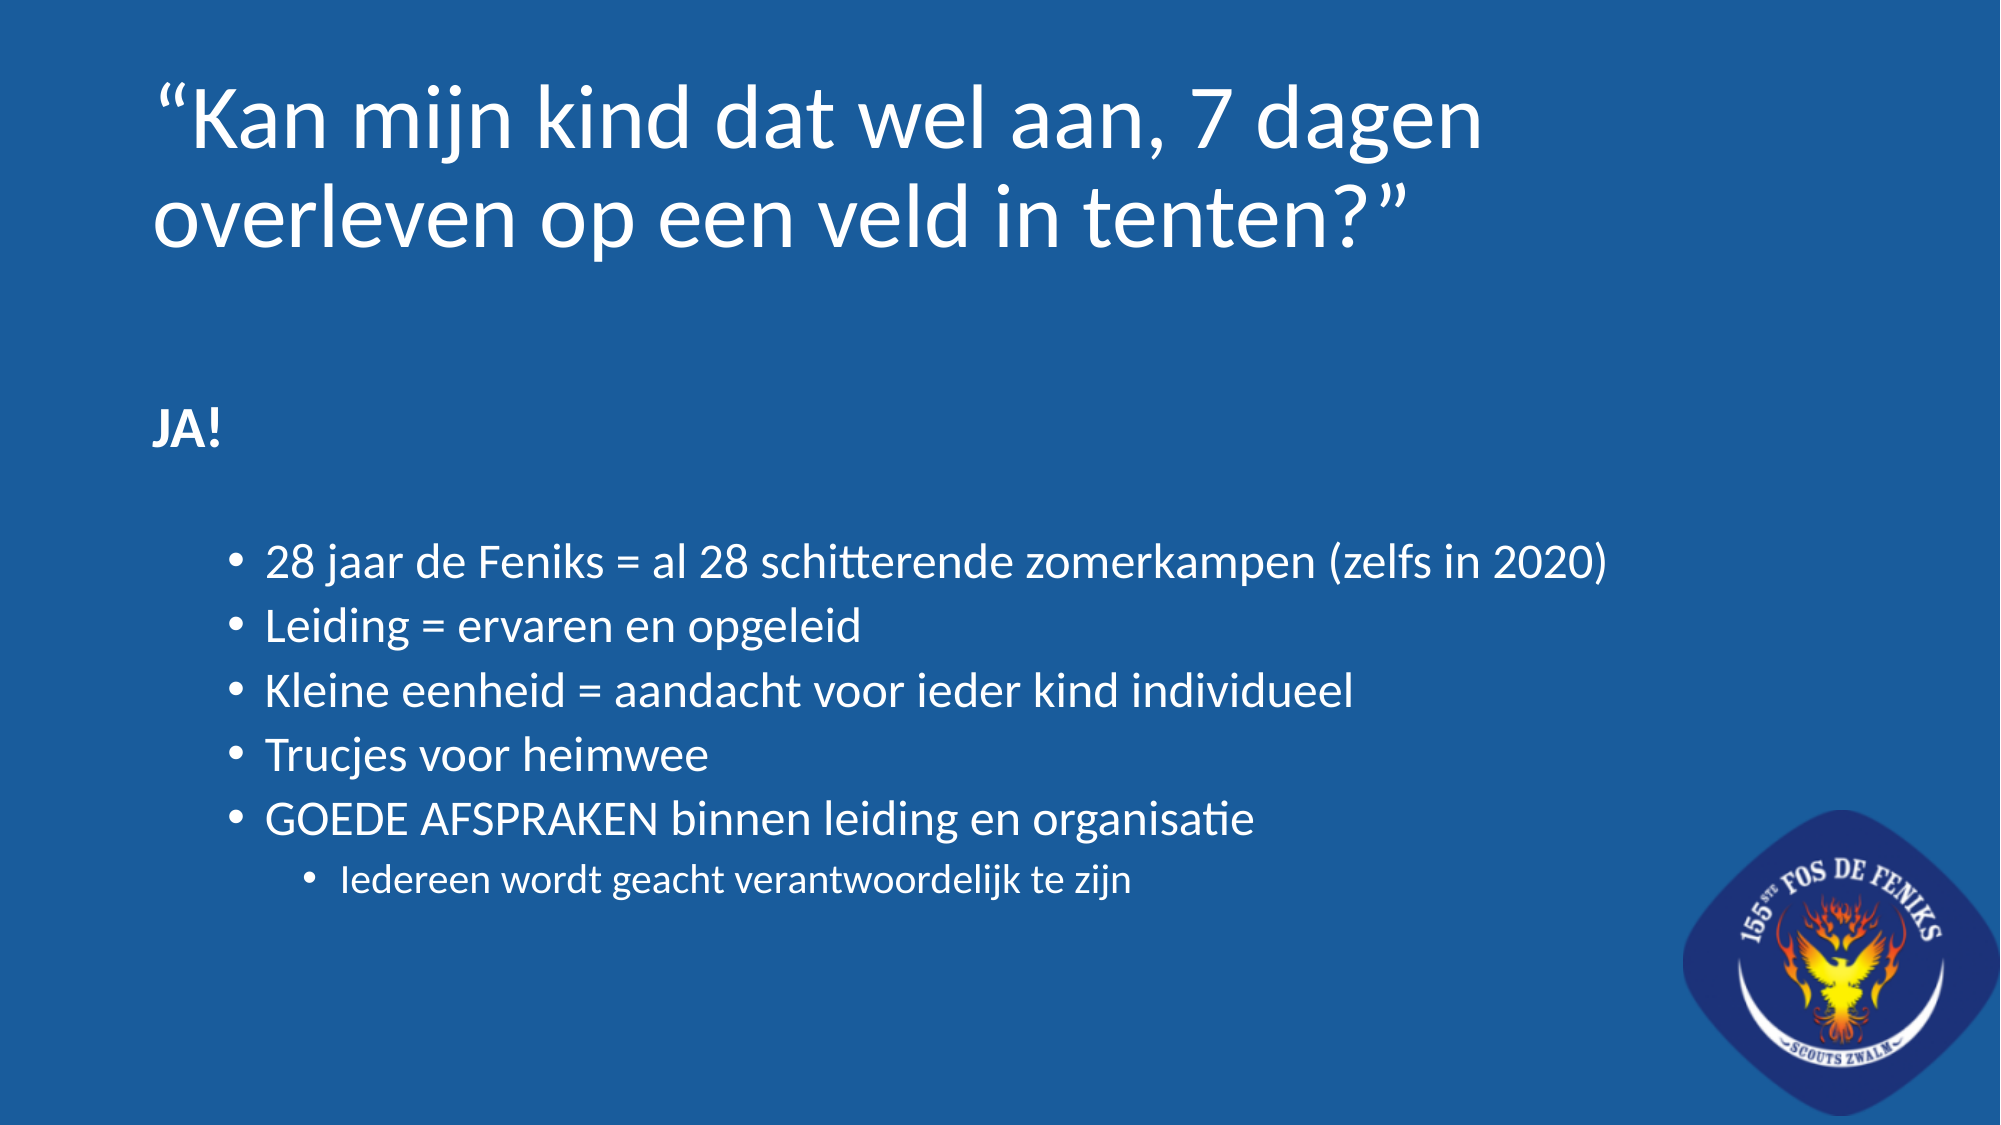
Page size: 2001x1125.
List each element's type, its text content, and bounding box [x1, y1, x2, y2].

picture [1682, 809, 2000, 1116]
title “Kan mijn kind dat wel aan, 7 dagen overleven op een veld in tenten?” [137, 59, 1863, 278]
list JA! 28 jaar de Feniks = al 28 schitterende zomerkampen (zelfs in 2020) Leiding = ervaren en opgeleid Kleine eenheid = aandacht voor ieder kind individueel Trucjes voor heimwee GOEDE AFSPRAKEN binnen leiding en organisatie Iedereen wordt geacht verantwoordelijk te zijn [137, 299, 1863, 1014]
